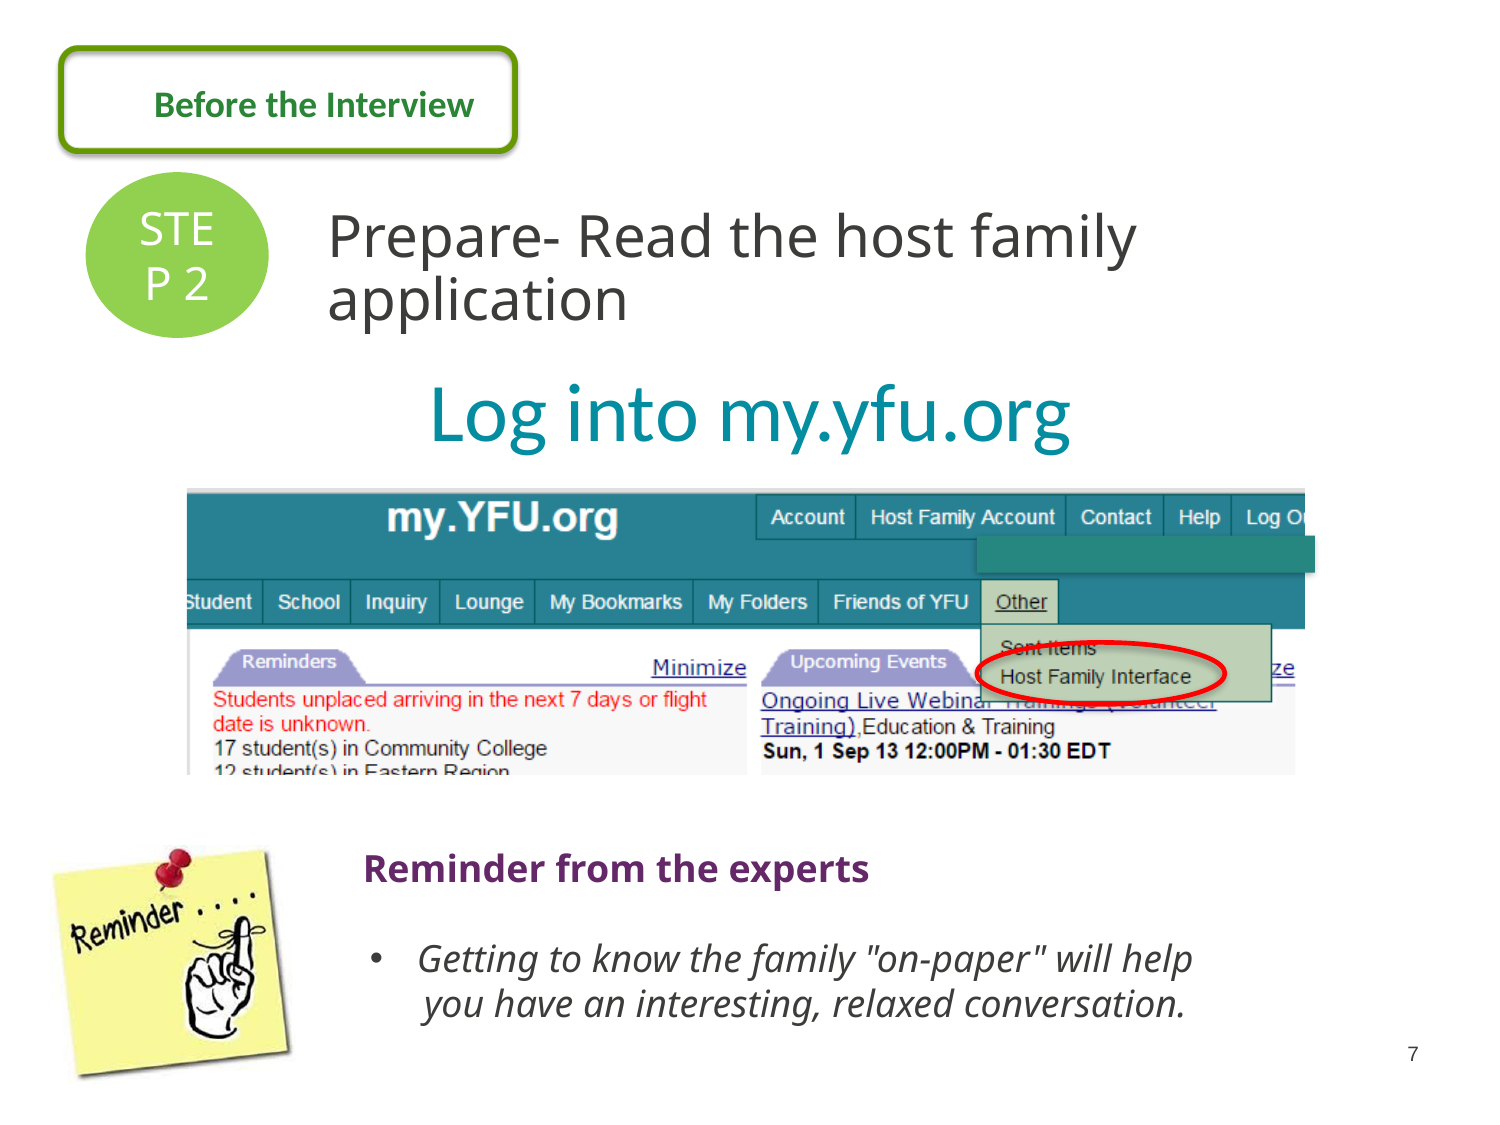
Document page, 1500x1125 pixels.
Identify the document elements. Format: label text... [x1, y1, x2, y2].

text_box Prepare- Read the host family application [312, 199, 1458, 341]
picture [49, 844, 297, 1085]
text_box [1310, 535, 1316, 573]
text_box Reminder from the experts​ Getting to know the family "on-paper" will help you have an interesting, relaxed conversation. [347, 837, 1217, 1033]
text_box STEP 2 [85, 174, 269, 338]
picture [186, 488, 1306, 775]
text_box Log into my.yfu.org [414, 350, 1088, 466]
slide_number 7 [1358, 1033, 1434, 1064]
picture [51, 42, 525, 165]
